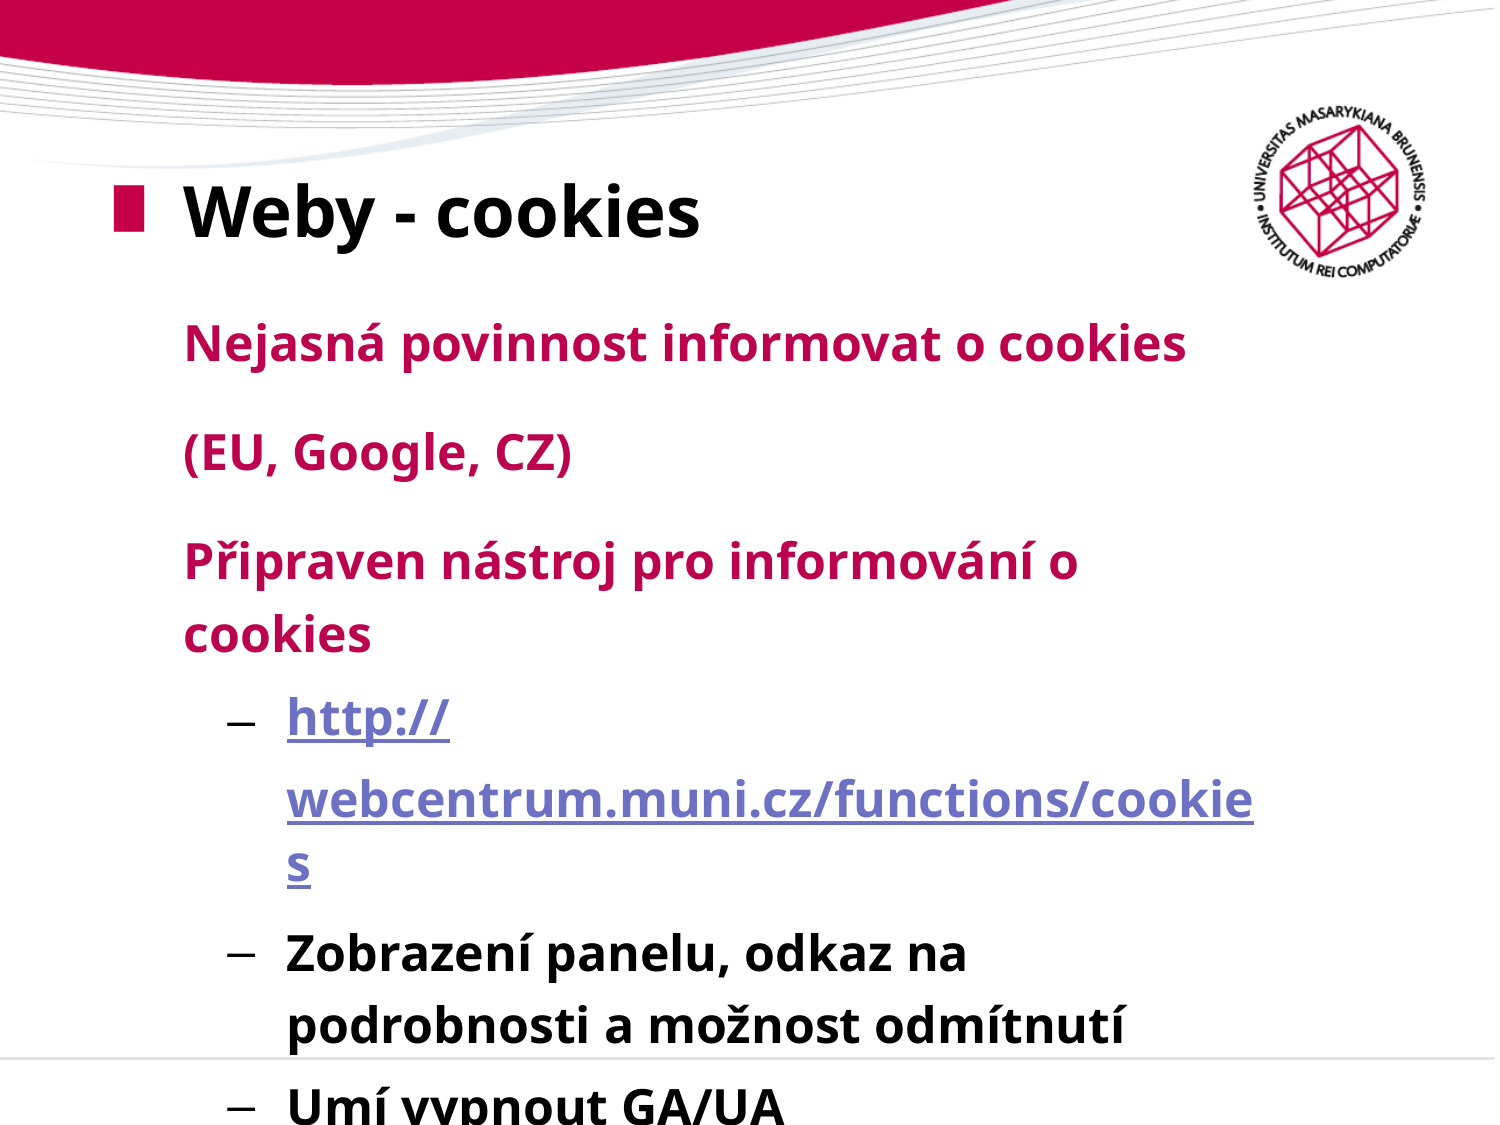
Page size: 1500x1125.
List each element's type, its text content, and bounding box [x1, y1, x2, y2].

title Weby - cookies [168, 154, 1206, 264]
picture [0, 0, 1497, 1118]
list Nejasná povinnost informovat o cookies (EU, Google, CZ) Připraven nástroj pro informování o cookies http://webcentrum.muni.cz/functions/cookies Zobrazení panelu, odkaz na podrobnosti a možnost odmítnutí Umí vypnout GA/UA [168, 291, 1291, 1043]
